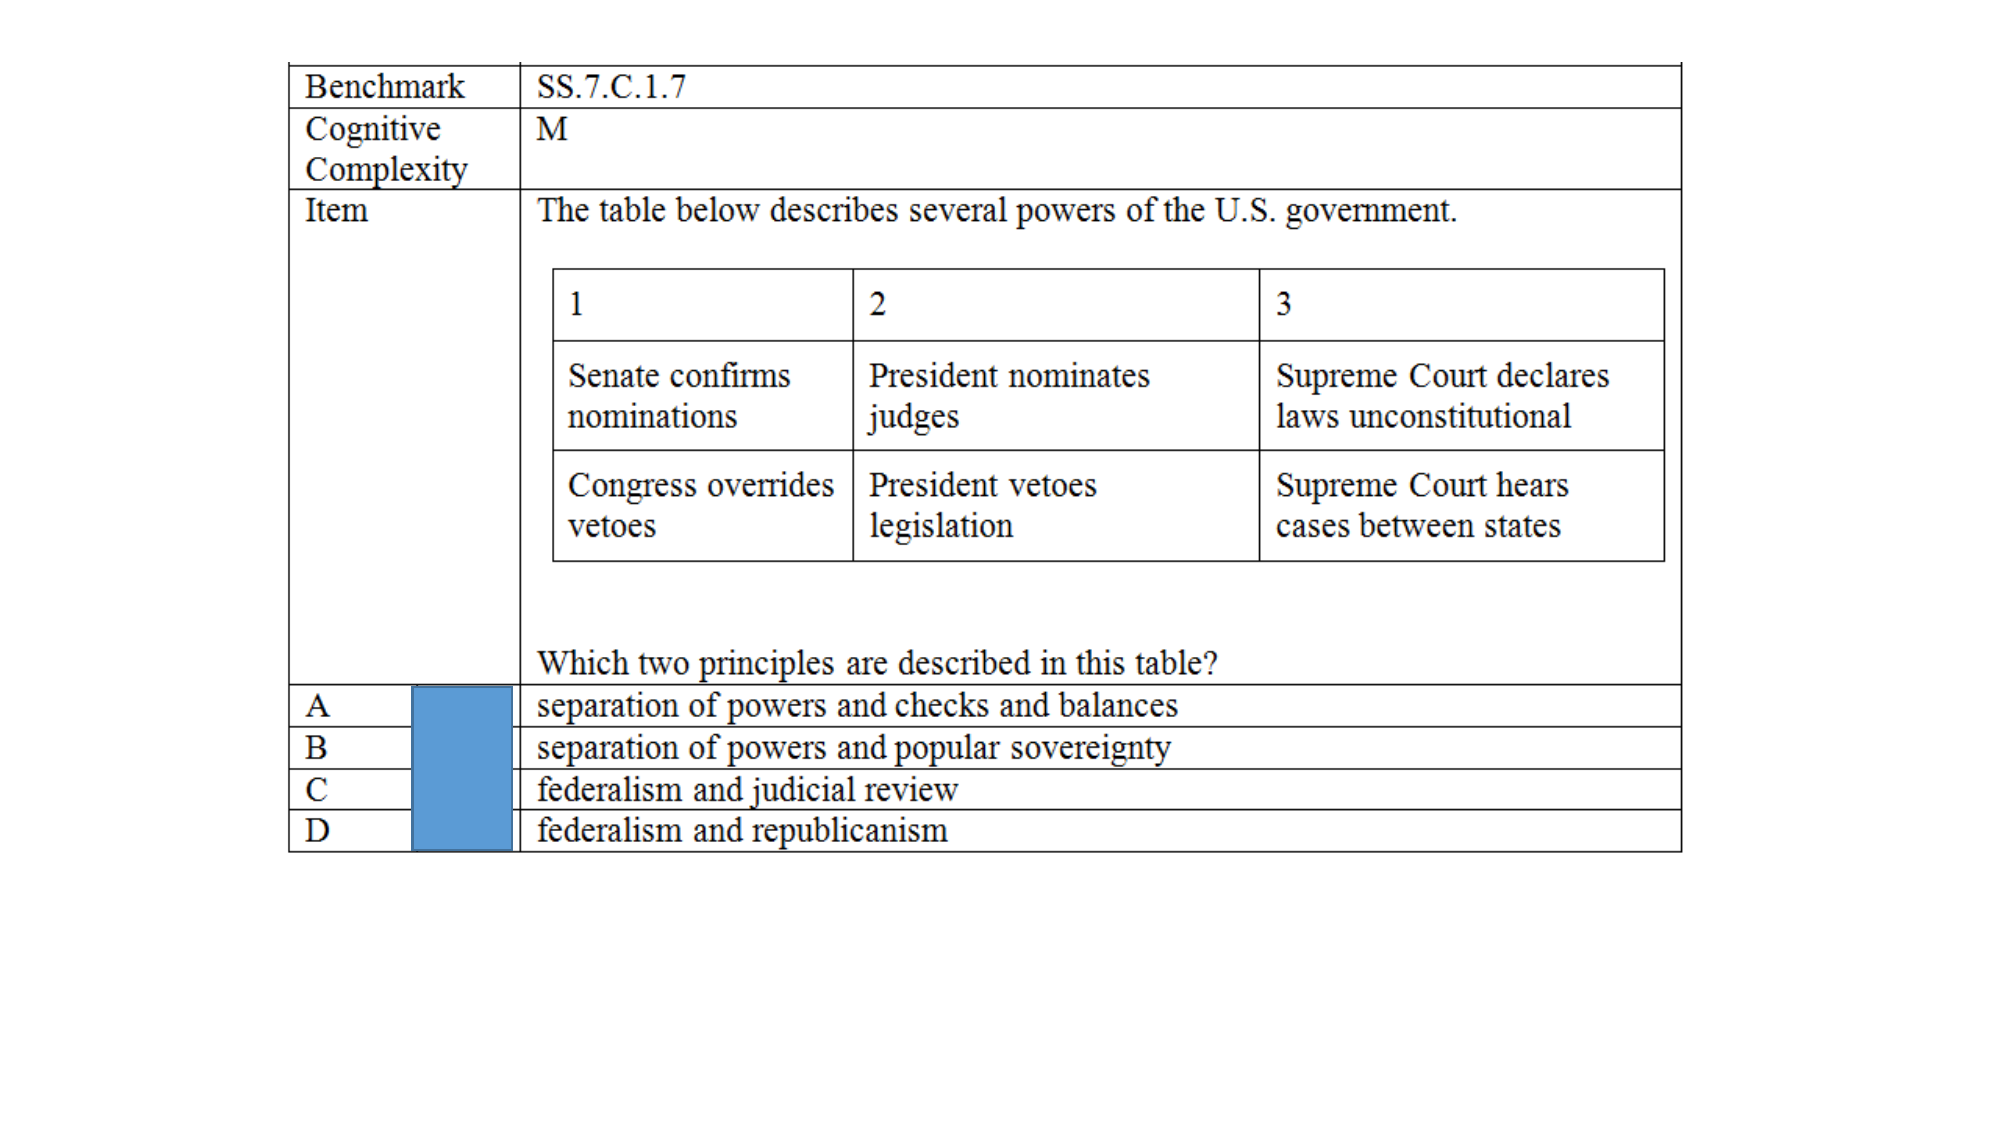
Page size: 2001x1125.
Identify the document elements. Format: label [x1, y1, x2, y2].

picture [287, 62, 1691, 872]
